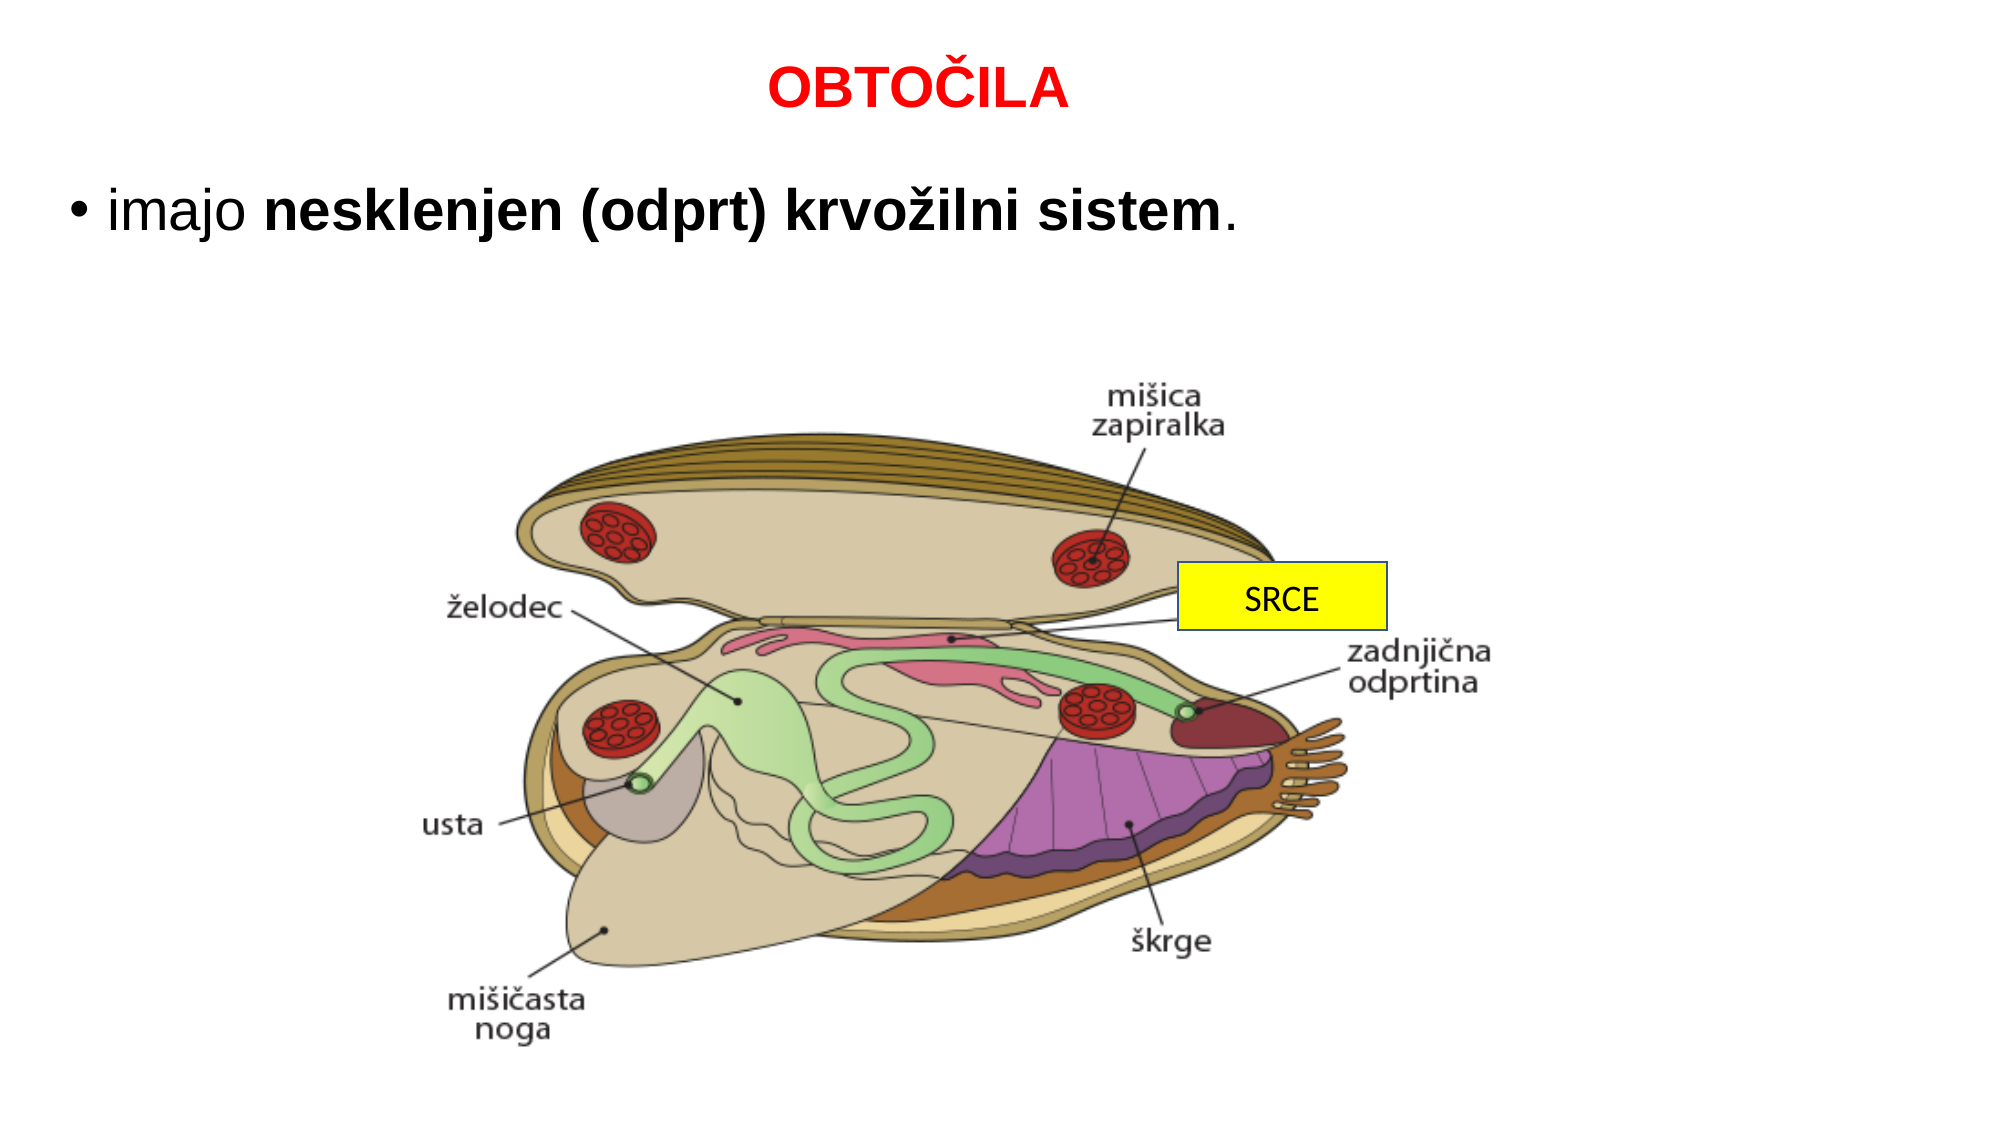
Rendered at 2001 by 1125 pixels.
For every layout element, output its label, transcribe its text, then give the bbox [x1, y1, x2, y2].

picture [393, 372, 1503, 1054]
list imajo nesklenjen (odprt) krvožilni sistem. [55, 172, 1922, 1074]
title OBTOČILA [102, 30, 1736, 147]
